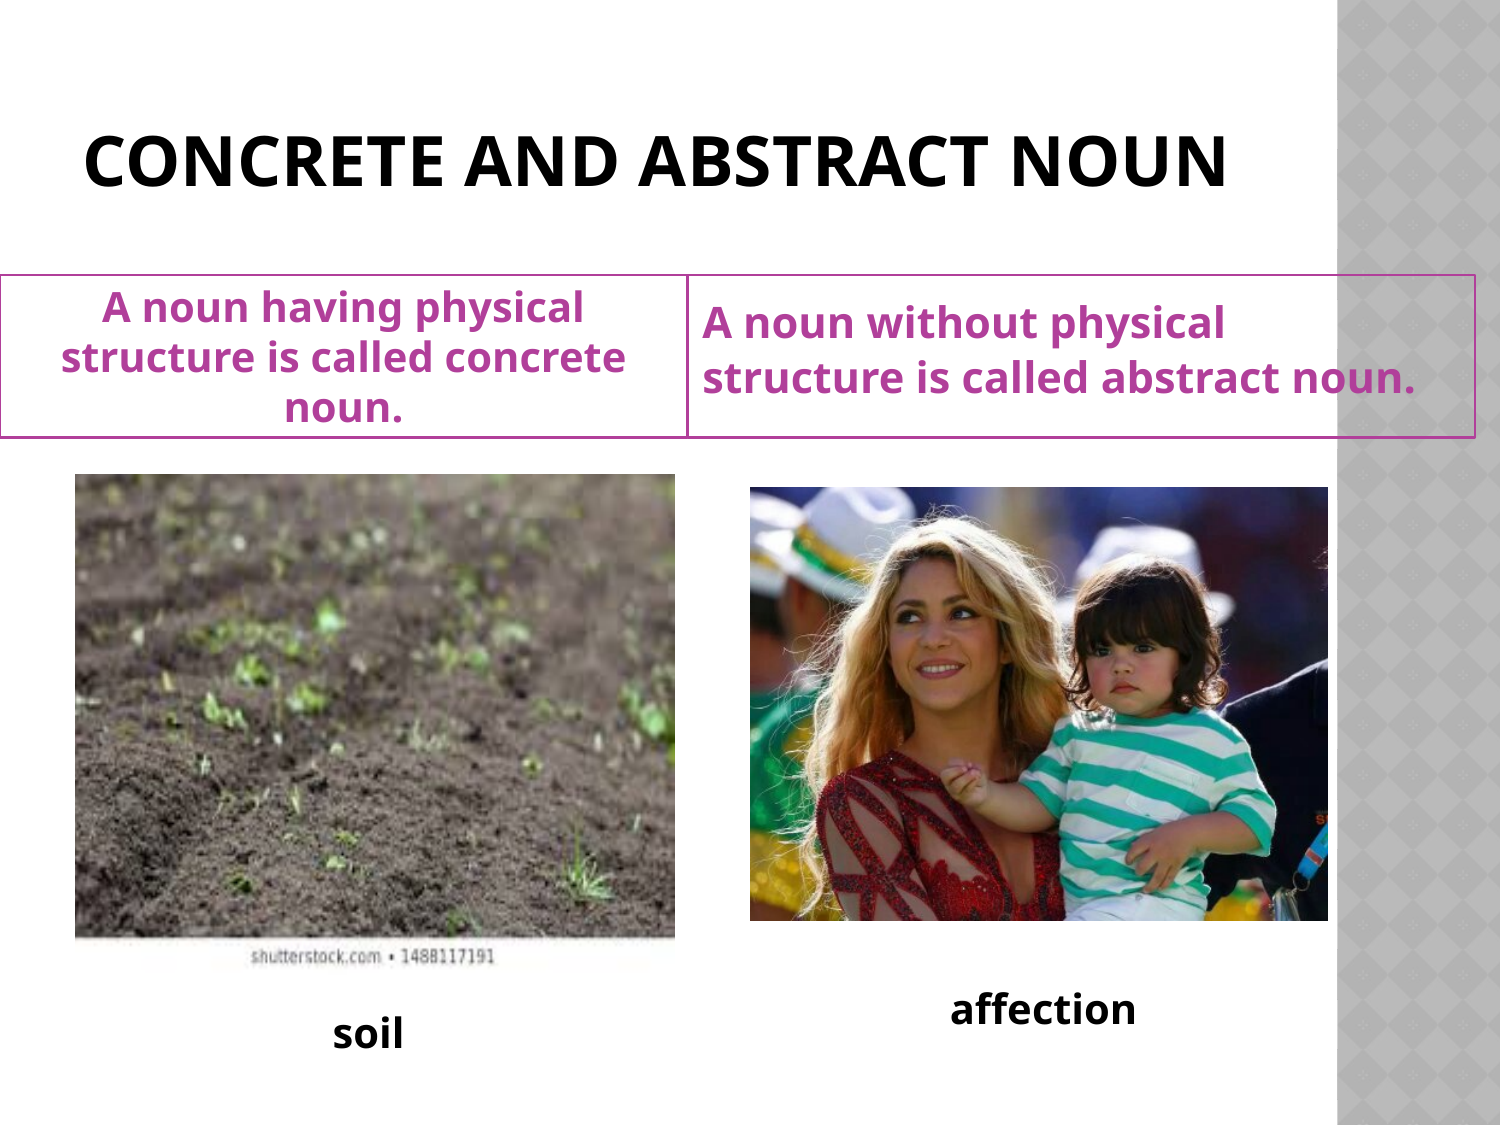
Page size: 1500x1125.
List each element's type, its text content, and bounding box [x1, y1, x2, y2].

title Concrete and Abstract noun [75, 52, 1263, 200]
text_box affection [749, 975, 1338, 1040]
list A noun having physical structure is called concrete noun. [0, 274, 686, 439]
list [749, 486, 1329, 922]
list A noun without physical structure is called abstract noun. [686, 274, 1476, 439]
text_box soil [74, 999, 663, 1065]
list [74, 474, 676, 976]
